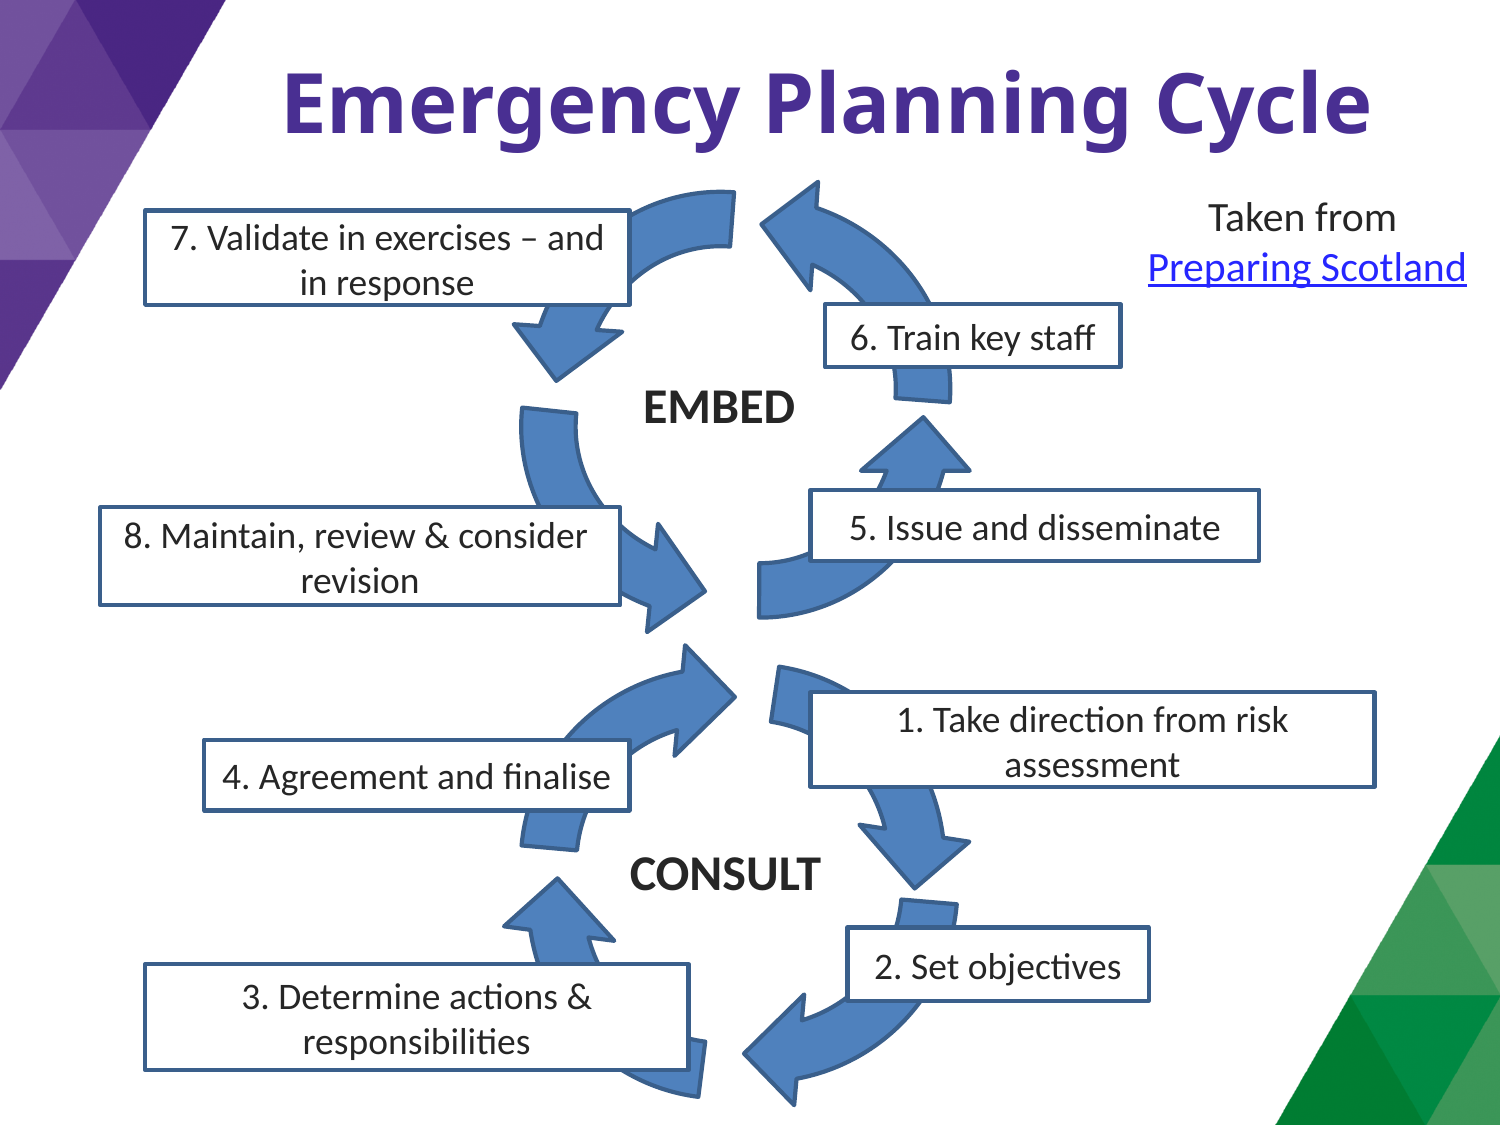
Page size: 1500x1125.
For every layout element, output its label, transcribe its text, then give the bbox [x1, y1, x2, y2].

text_box [1161, 203, 1500, 271]
text_box 4. Agreement and finalise [202, 738, 632, 813]
text_box [502, 876, 617, 962]
text_box CONSULT [576, 837, 875, 904]
text_box [621, 1036, 708, 1099]
text_box EMBED [569, 370, 869, 437]
text_box [756, 551, 894, 620]
text_box Taken from Preparing Scotland [1119, 206, 1495, 273]
text_box [511, 307, 625, 383]
text_box 6. Train key staff [823, 302, 1123, 369]
text_box [892, 369, 953, 405]
text_box 3. Determine actions & responsibilities [143, 962, 691, 1072]
text_box [759, 179, 931, 302]
text_box [858, 415, 972, 488]
text_box [768, 664, 851, 736]
text_box [519, 405, 605, 505]
picture [1275, 735, 1500, 1125]
title Emergency Planning Cycle [151, 42, 1500, 159]
text_box [564, 643, 738, 758]
text_box [519, 813, 589, 853]
text_box 1. Take direction from risk assessment [808, 690, 1377, 789]
text_box [894, 897, 959, 925]
text_box 7. Validate in exercises – and in response [143, 208, 632, 307]
text_box [632, 189, 737, 284]
picture [0, 0, 226, 390]
text_box 8. Maintain, review & consider revision [98, 505, 622, 607]
text_box 5. Issue and disseminate [808, 488, 1261, 563]
text_box 2. Set objectives [845, 925, 1151, 1003]
text_box [622, 521, 708, 634]
text_box [741, 992, 922, 1108]
text_box [857, 789, 972, 891]
